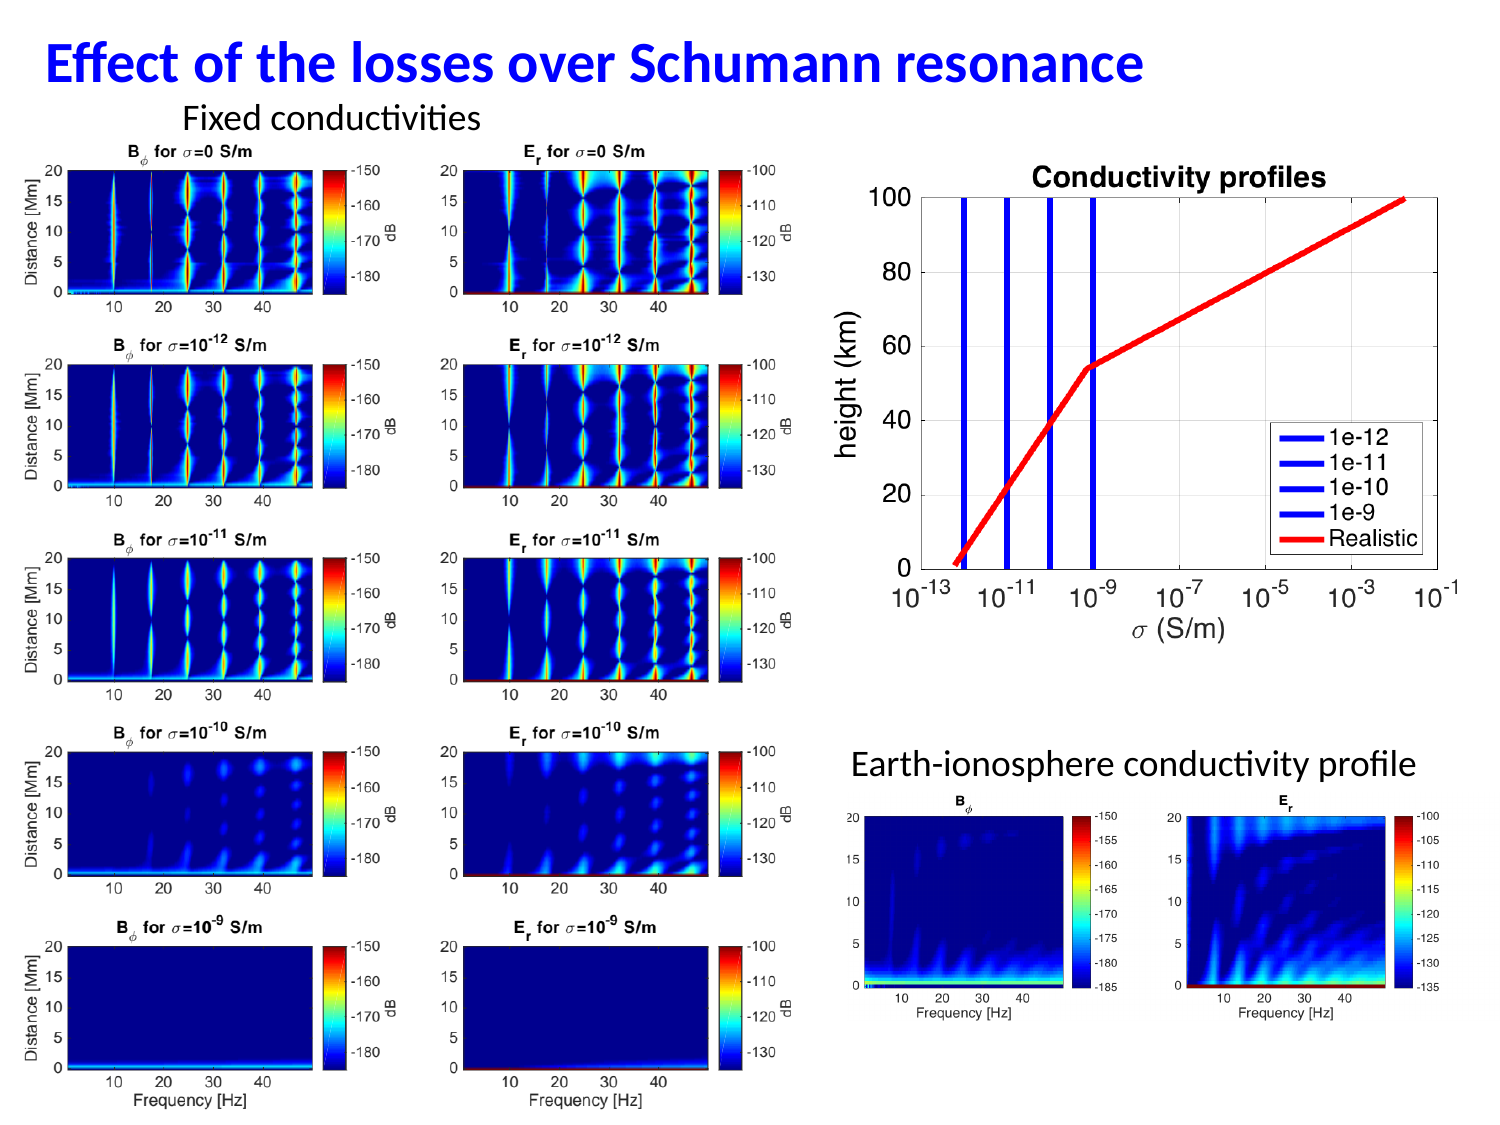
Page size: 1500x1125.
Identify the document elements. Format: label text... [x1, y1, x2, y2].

text_box Earth-ionosphere conductivity profile [852, 731, 1433, 790]
text_box Effect of the losses over Schumann resonance [30, 17, 1160, 102]
picture [0, 70, 1500, 1125]
